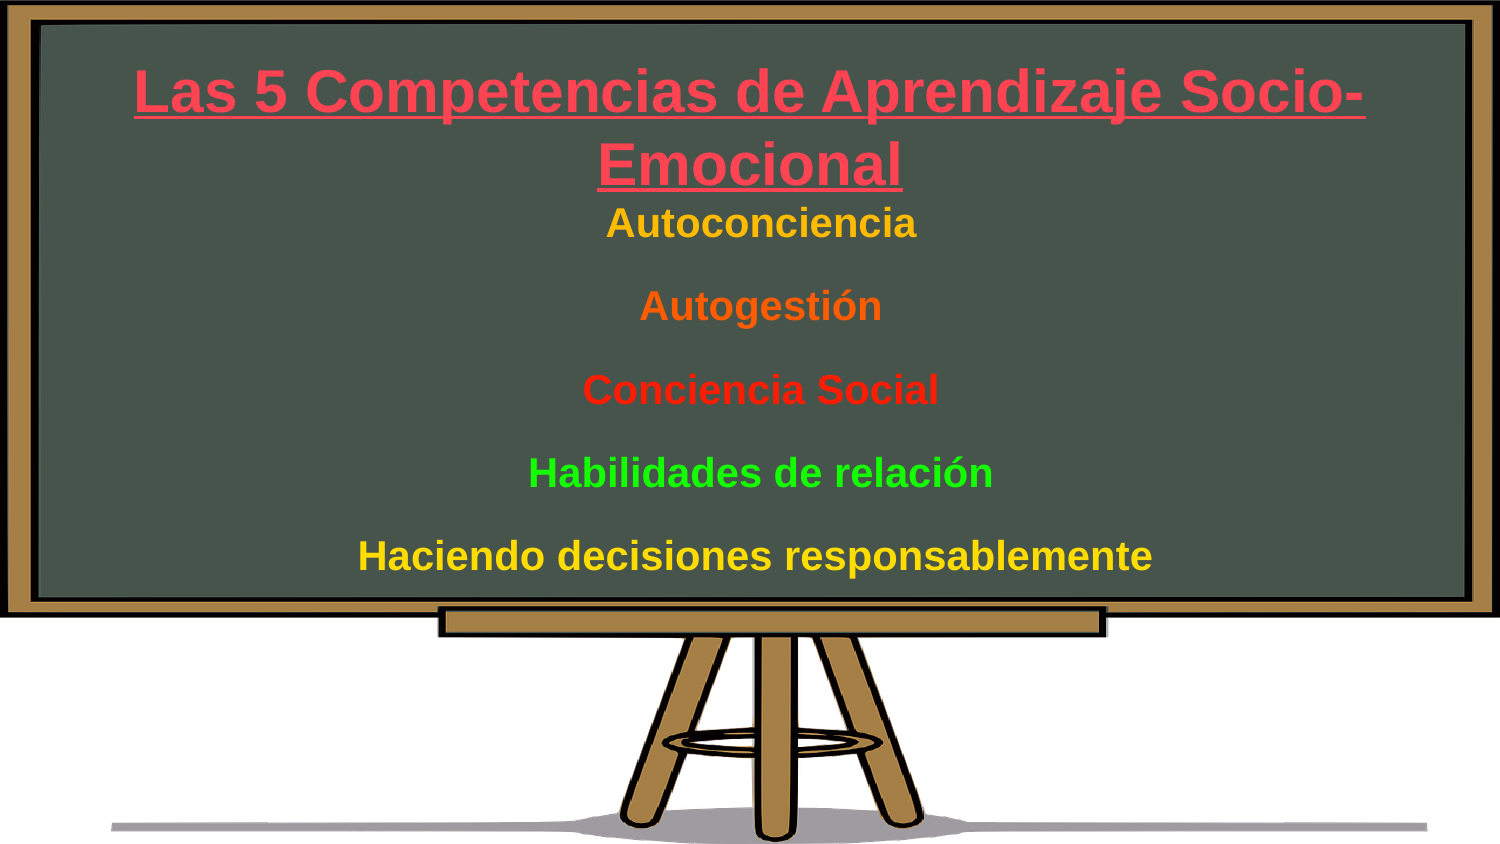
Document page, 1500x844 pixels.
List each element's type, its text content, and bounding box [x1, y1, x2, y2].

picture [0, 0, 1500, 844]
title Las 5 Competencias de Aprendizaje Socio-Emocional [51, 37, 1449, 131]
list Autoconciencia Autogestión Conciencia Social Habilidades de relación Haciendo decisiones responsablemente [231, 180, 1291, 597]
